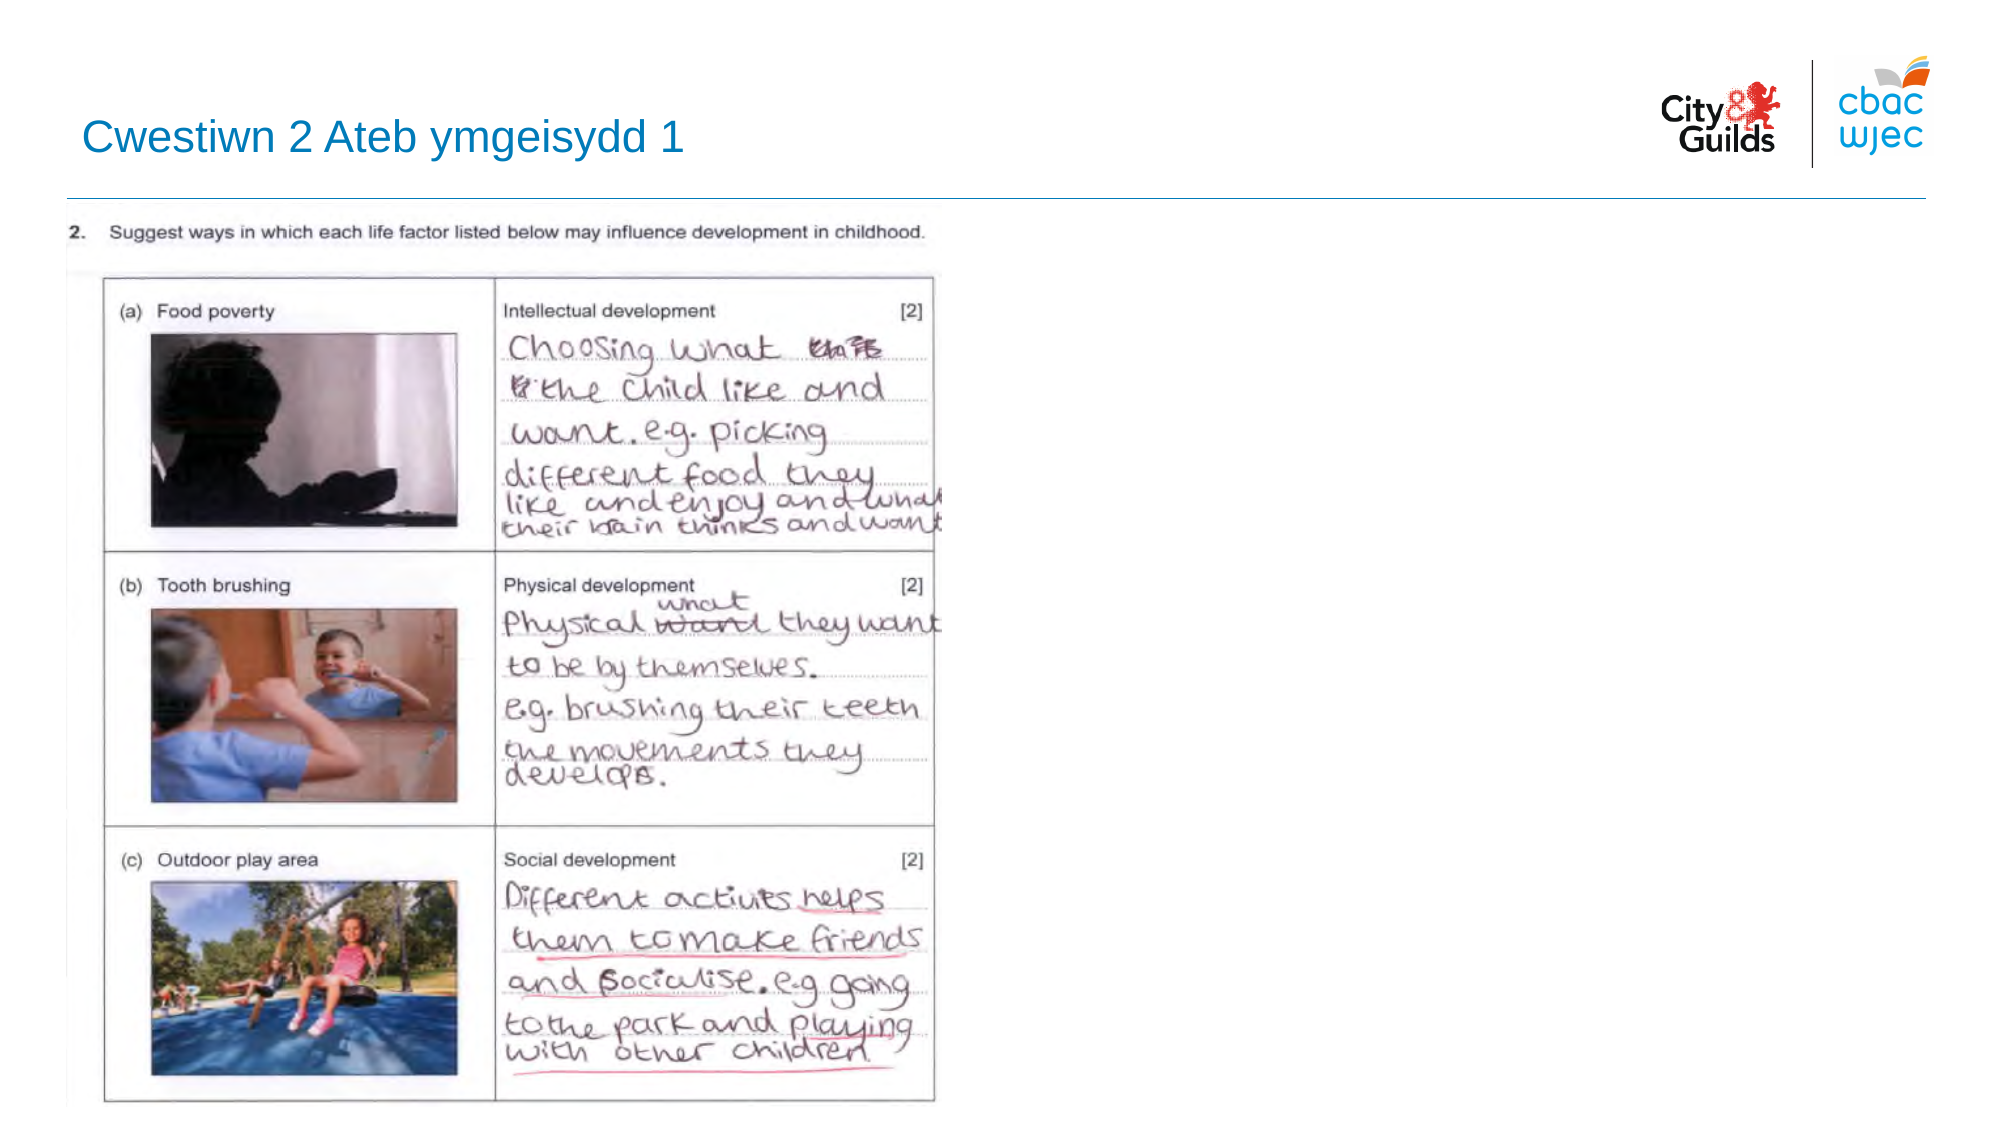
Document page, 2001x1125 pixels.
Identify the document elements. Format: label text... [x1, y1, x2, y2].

title Cwestiwn 2 Ateb ymgeisydd 1 [66, 55, 1662, 170]
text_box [66, 203, 942, 1107]
picture [1833, 55, 1934, 156]
